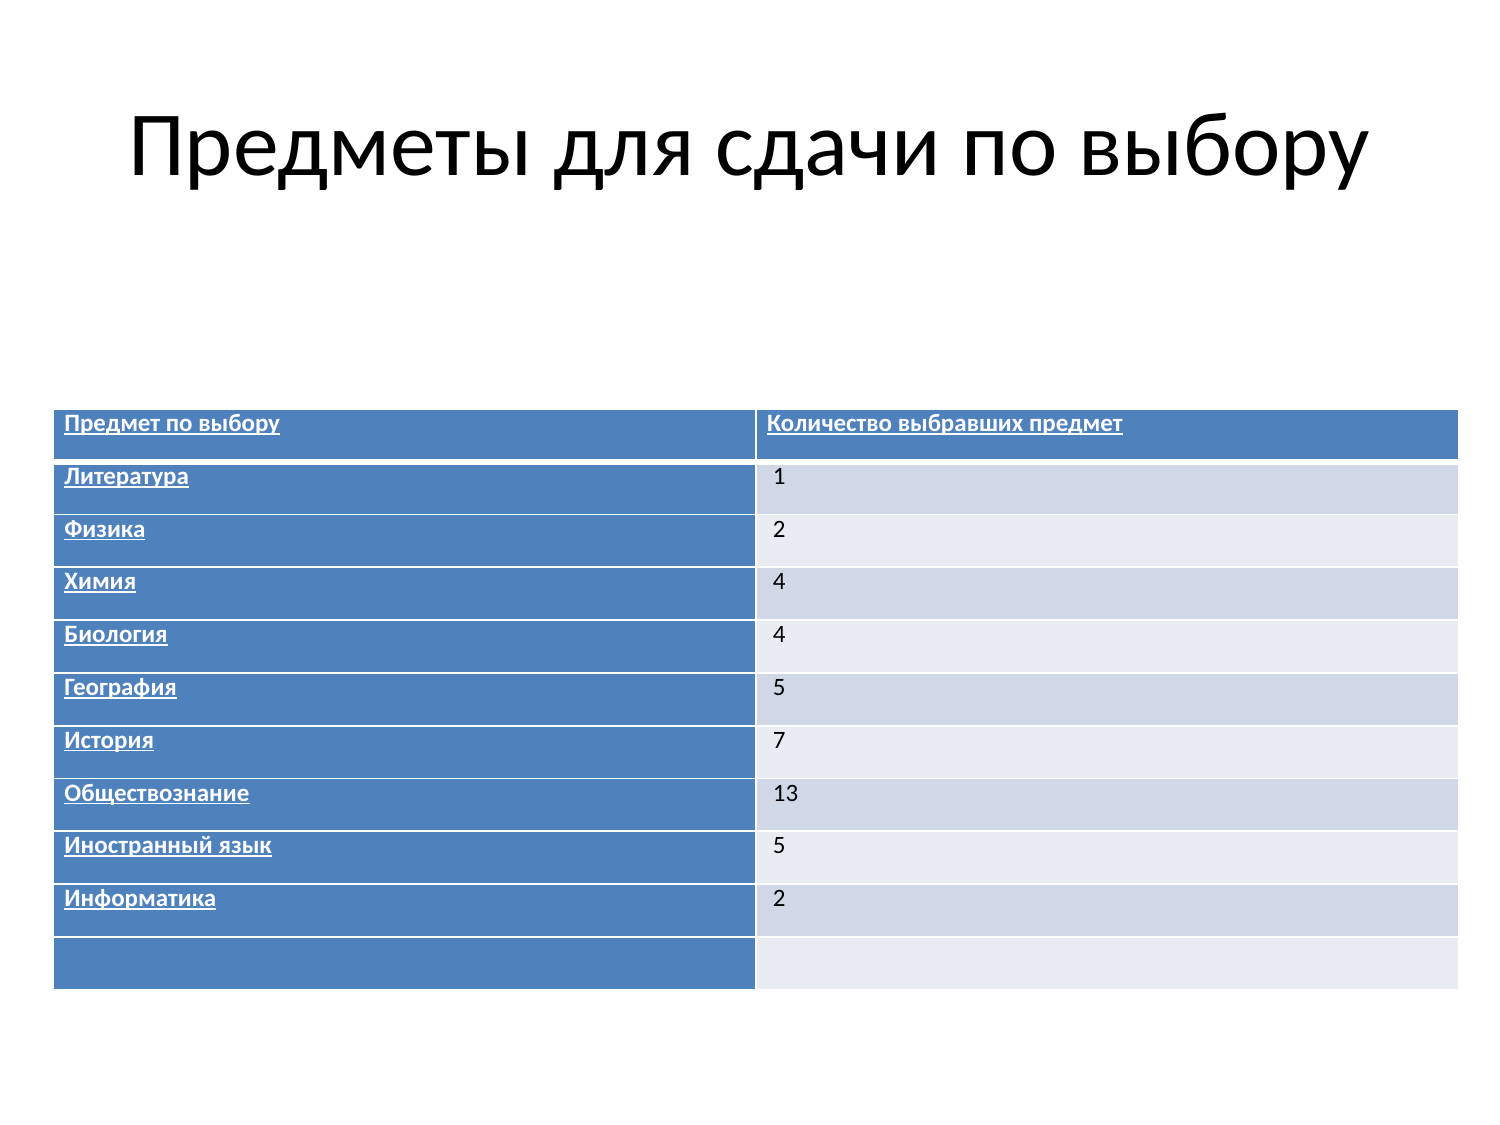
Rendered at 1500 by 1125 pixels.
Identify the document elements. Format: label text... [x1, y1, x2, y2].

table_cell 2 [757, 885, 1458, 936]
table_cell Биология [54, 621, 755, 672]
table_cell 4 [757, 621, 1458, 672]
table_cell [54, 938, 755, 989]
table_header Предмет по выбору [54, 410, 755, 459]
table_cell [757, 938, 1458, 989]
table_cell Физика [54, 515, 755, 566]
table_cell Иностранный язык [54, 832, 755, 883]
table_cell 2 [757, 515, 1458, 566]
table_cell 5 [757, 674, 1458, 725]
table_cell История [54, 727, 755, 778]
table_cell Информатика [54, 885, 755, 936]
title Предметы для сдачи по выбору [75, 45, 1425, 233]
table_cell Химия [54, 568, 755, 619]
table_header Количество выбравших предмет [757, 410, 1458, 459]
table_cell 1 [757, 465, 1458, 514]
table_cell 4 [757, 568, 1458, 619]
table_cell Литература [54, 465, 755, 514]
table_cell Обществознание [54, 779, 755, 830]
table_cell 13 [757, 779, 1458, 830]
table_cell 5 [757, 832, 1458, 883]
table_cell 7 [757, 727, 1458, 778]
table_cell География [54, 674, 755, 725]
